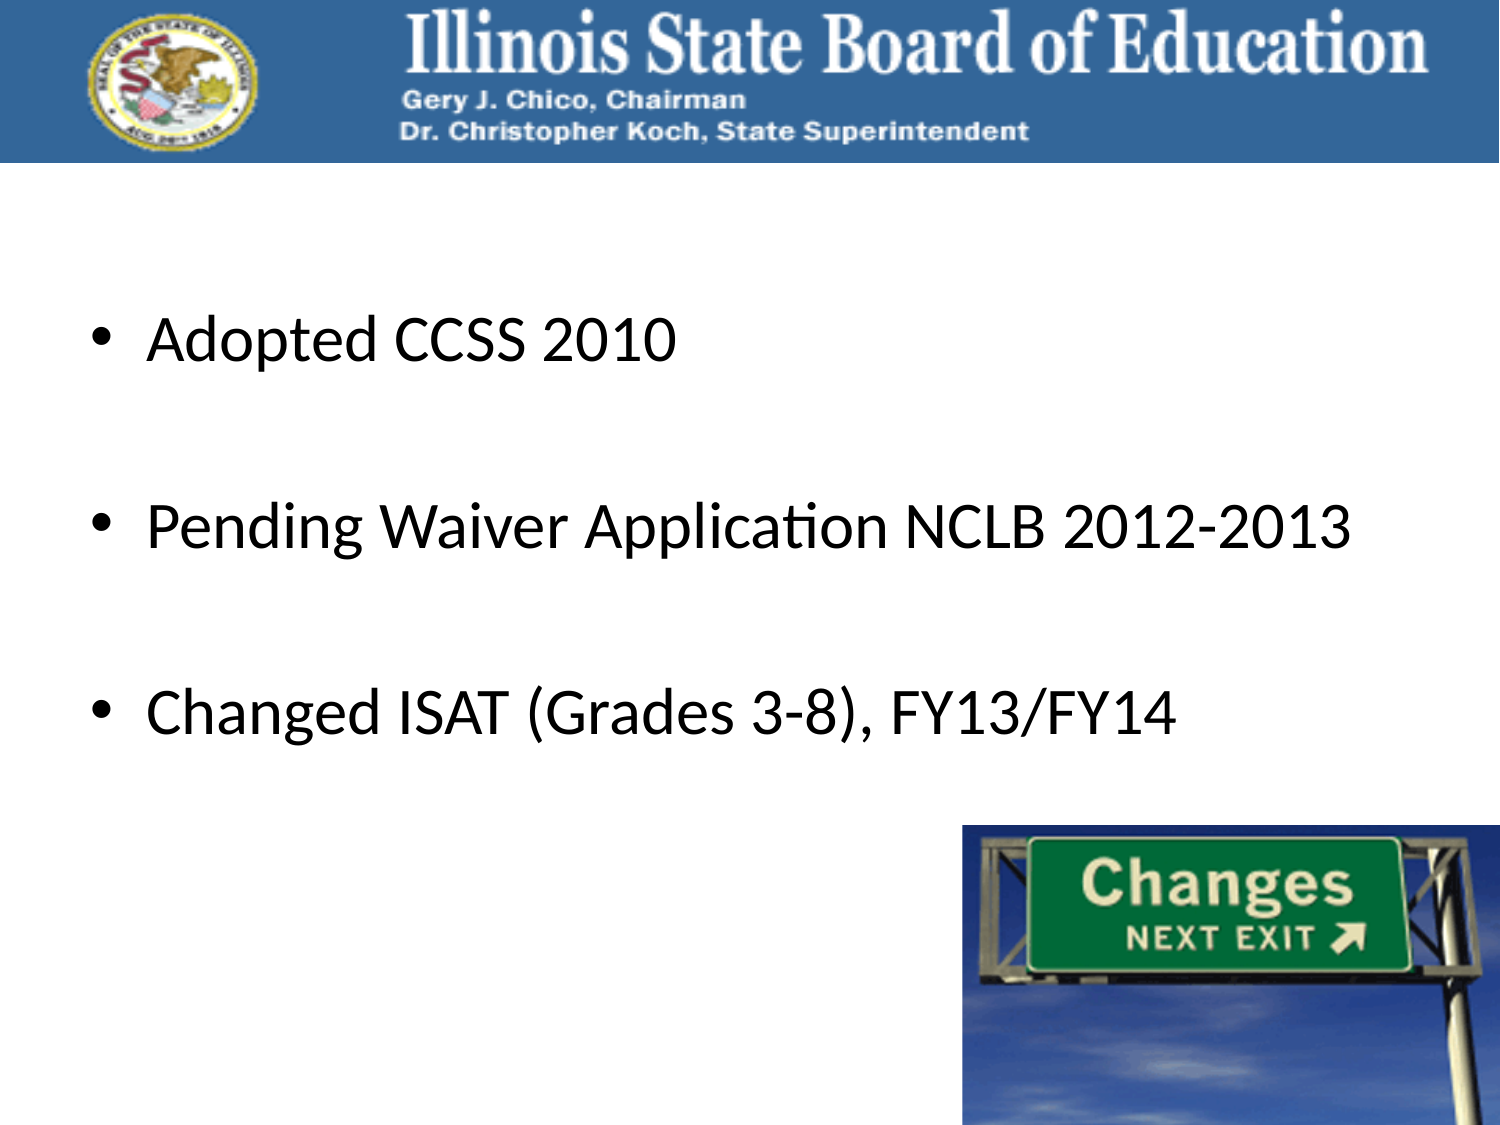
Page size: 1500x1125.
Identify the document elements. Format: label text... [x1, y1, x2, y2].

picture [0, 0, 1499, 163]
picture [962, 824, 1500, 1125]
list Adopted CCSS 2010 Pending Waiver Application NCLB 2012-2013 Changed ISAT (Grades 3-8), FY13/FY14 [75, 287, 1425, 988]
